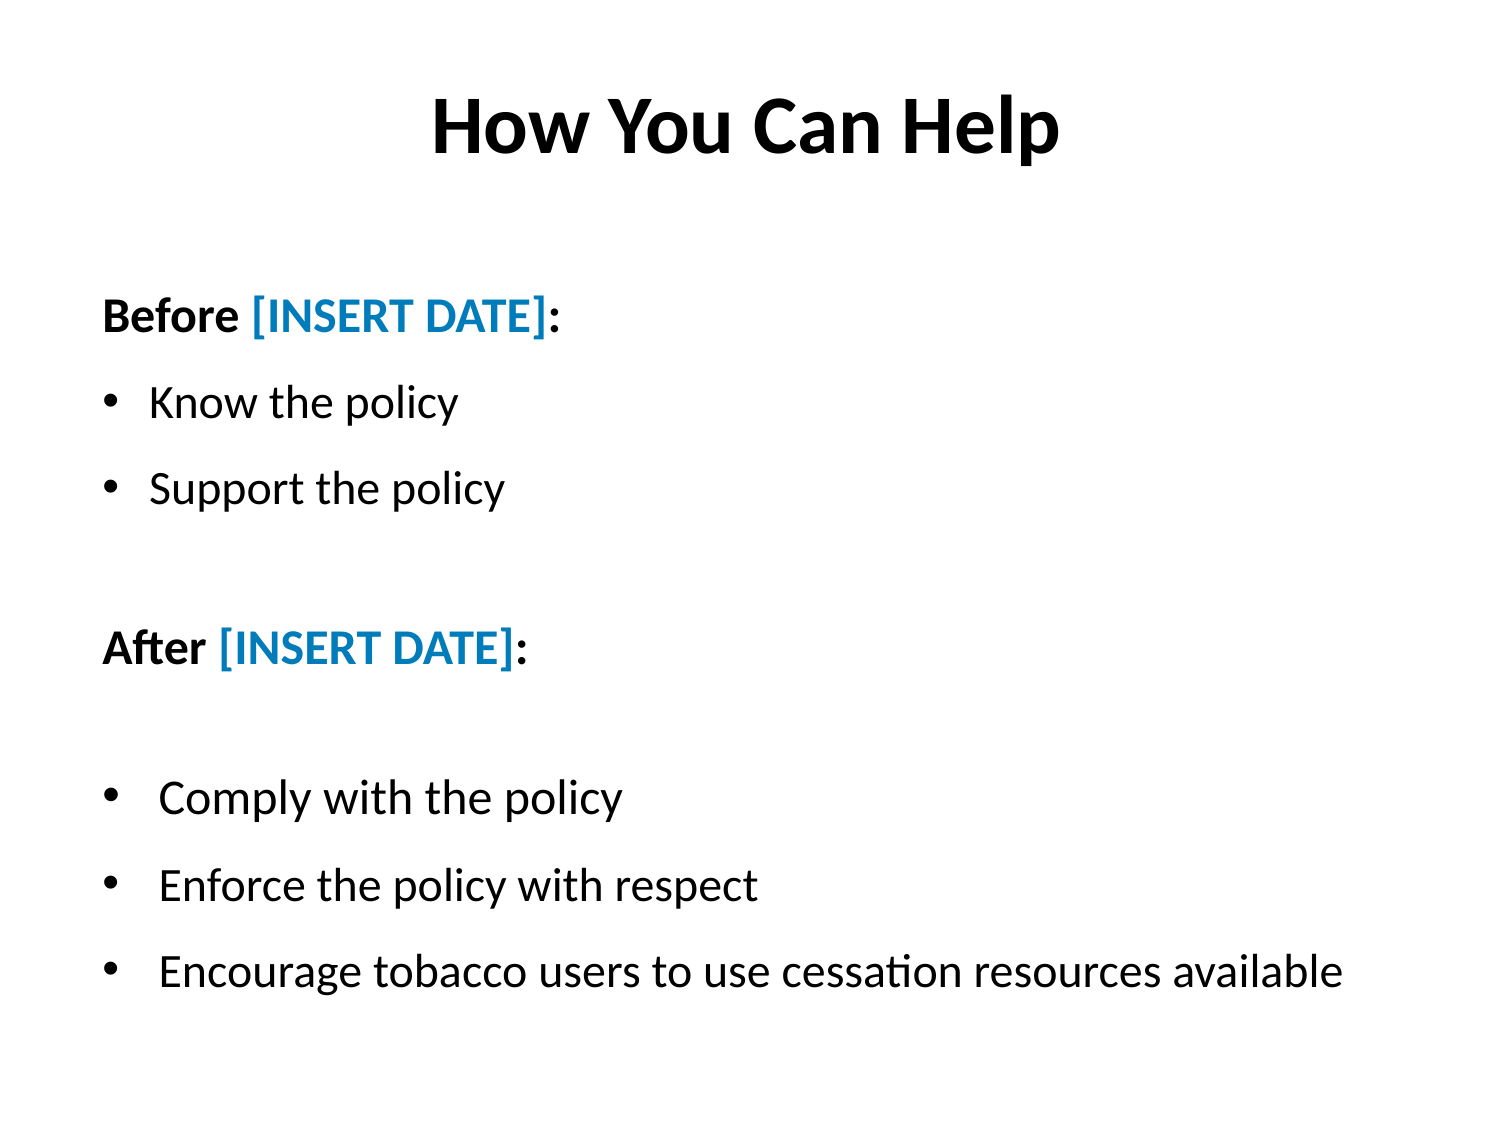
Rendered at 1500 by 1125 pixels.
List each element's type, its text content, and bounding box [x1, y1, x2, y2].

text_box How You Can Help [412, 62, 1081, 178]
text_box Before [INSERT DATE]: Know the policy Support the policy After [INSERT DATE]: Comply with the policy Enforce the policy with respect Encourage tobacco users to use cessation resources available [87, 274, 1375, 1095]
